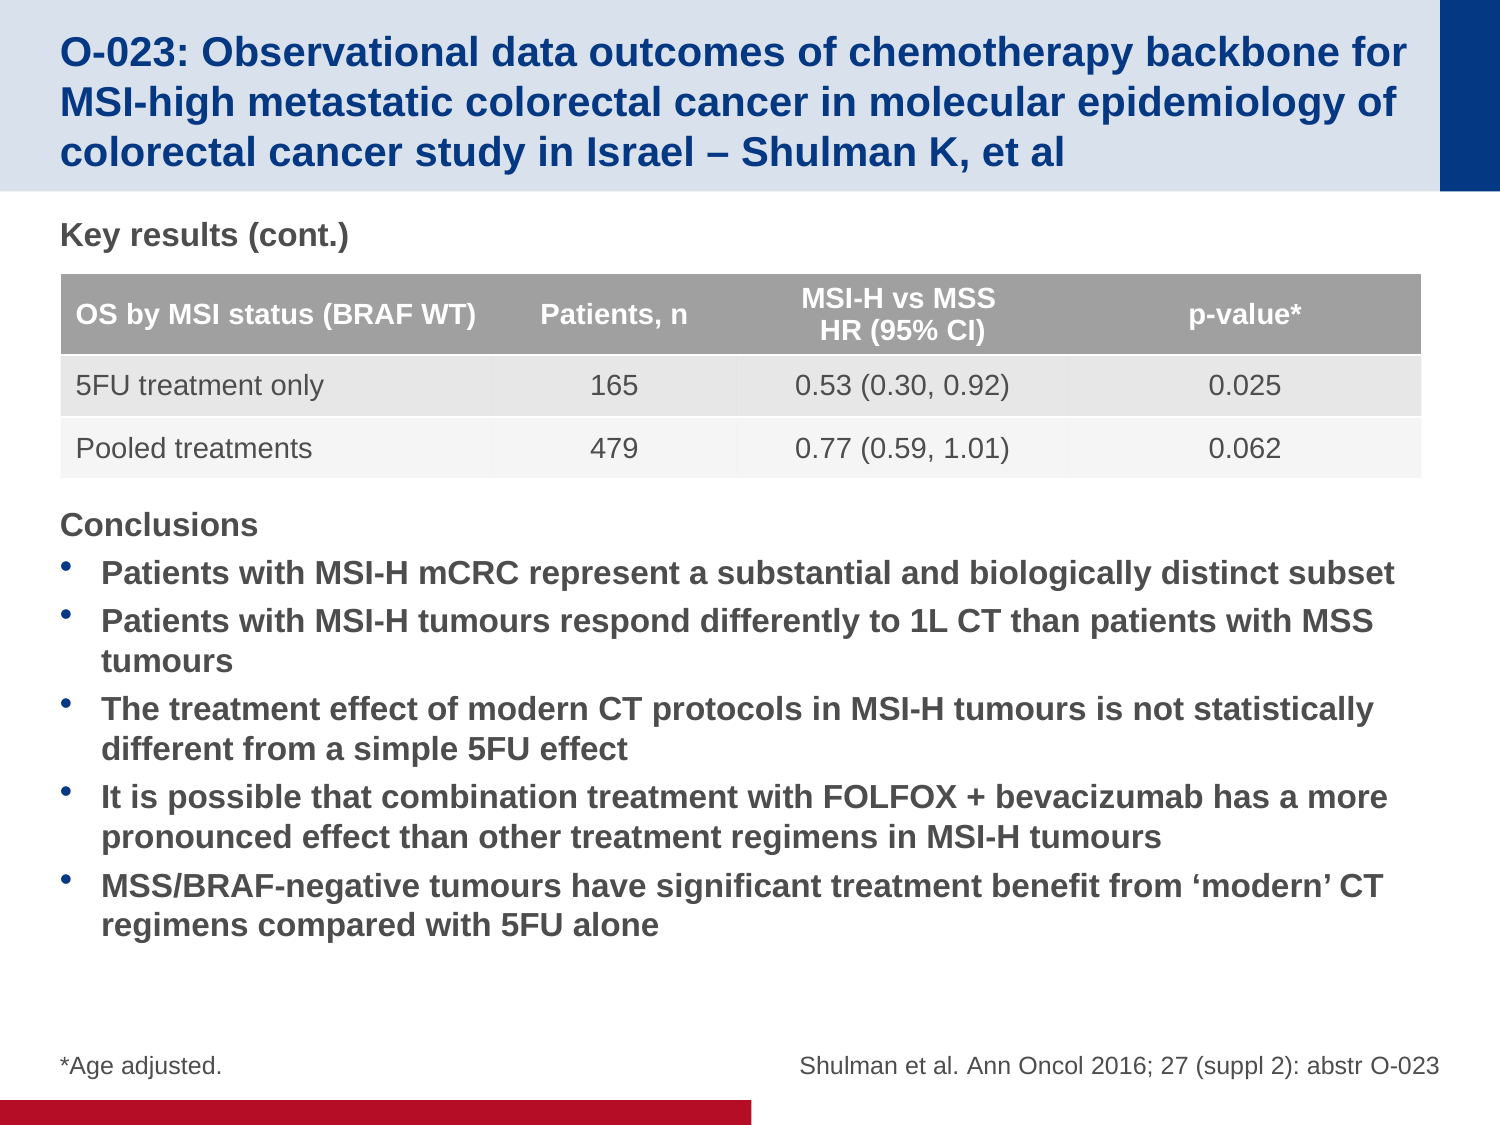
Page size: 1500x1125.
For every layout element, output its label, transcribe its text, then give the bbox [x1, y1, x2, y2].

table_cell 0.062 [1069, 418, 1421, 478]
table_cell 0.025 [1069, 356, 1421, 416]
table_cell 479 [492, 418, 737, 478]
list Shulman et al. Ann Oncol 2016; 27 (suppl 2): abstr O-023 [645, 999, 1441, 1080]
table_header p-value* [1069, 274, 1421, 354]
list *Age adjusted. [59, 999, 645, 1080]
table_header MSI-H vs MSS HR (95% CI) [737, 274, 1069, 354]
title O-023: Observational data outcomes of chemotherapy backbone for MSI-high metastatic colorectal cancer in molecular epidemiology of colorectal cancer study in Israel – Shulman K, et al [59, 29, 1412, 162]
table_cell 165 [492, 356, 737, 416]
table_cell 0.53 (0.30, 0.92) [737, 356, 1069, 416]
table_header Patients, n [492, 274, 737, 354]
table_cell Pooled treatments [61, 418, 492, 478]
table_header OS by MSI status (BRAF WT) [61, 274, 492, 354]
table_cell 5FU treatment only [61, 356, 492, 416]
table_cell 0.77 (0.59, 1.01) [737, 418, 1069, 478]
list Key results (cont.) Conclusions Patients with MSI-H mCRC represent a substantial and biologically distinct subset Patients with MSI-H tumours respond differently to 1L CT than patients with MSS tumours The treatment effect of modern CT protocols in MSI-H tumours is not statistically different from a simple 5FU effect It is possible that combination treatment with FOLFOX + bevacizumab has a more pronounced effect than other treatment regimens in MSI-H tumours MSS/BRAF-negative tumours have significant treatment benefit from ‘modern’ CT regimens compared with 5FU alone [59, 205, 1441, 985]
